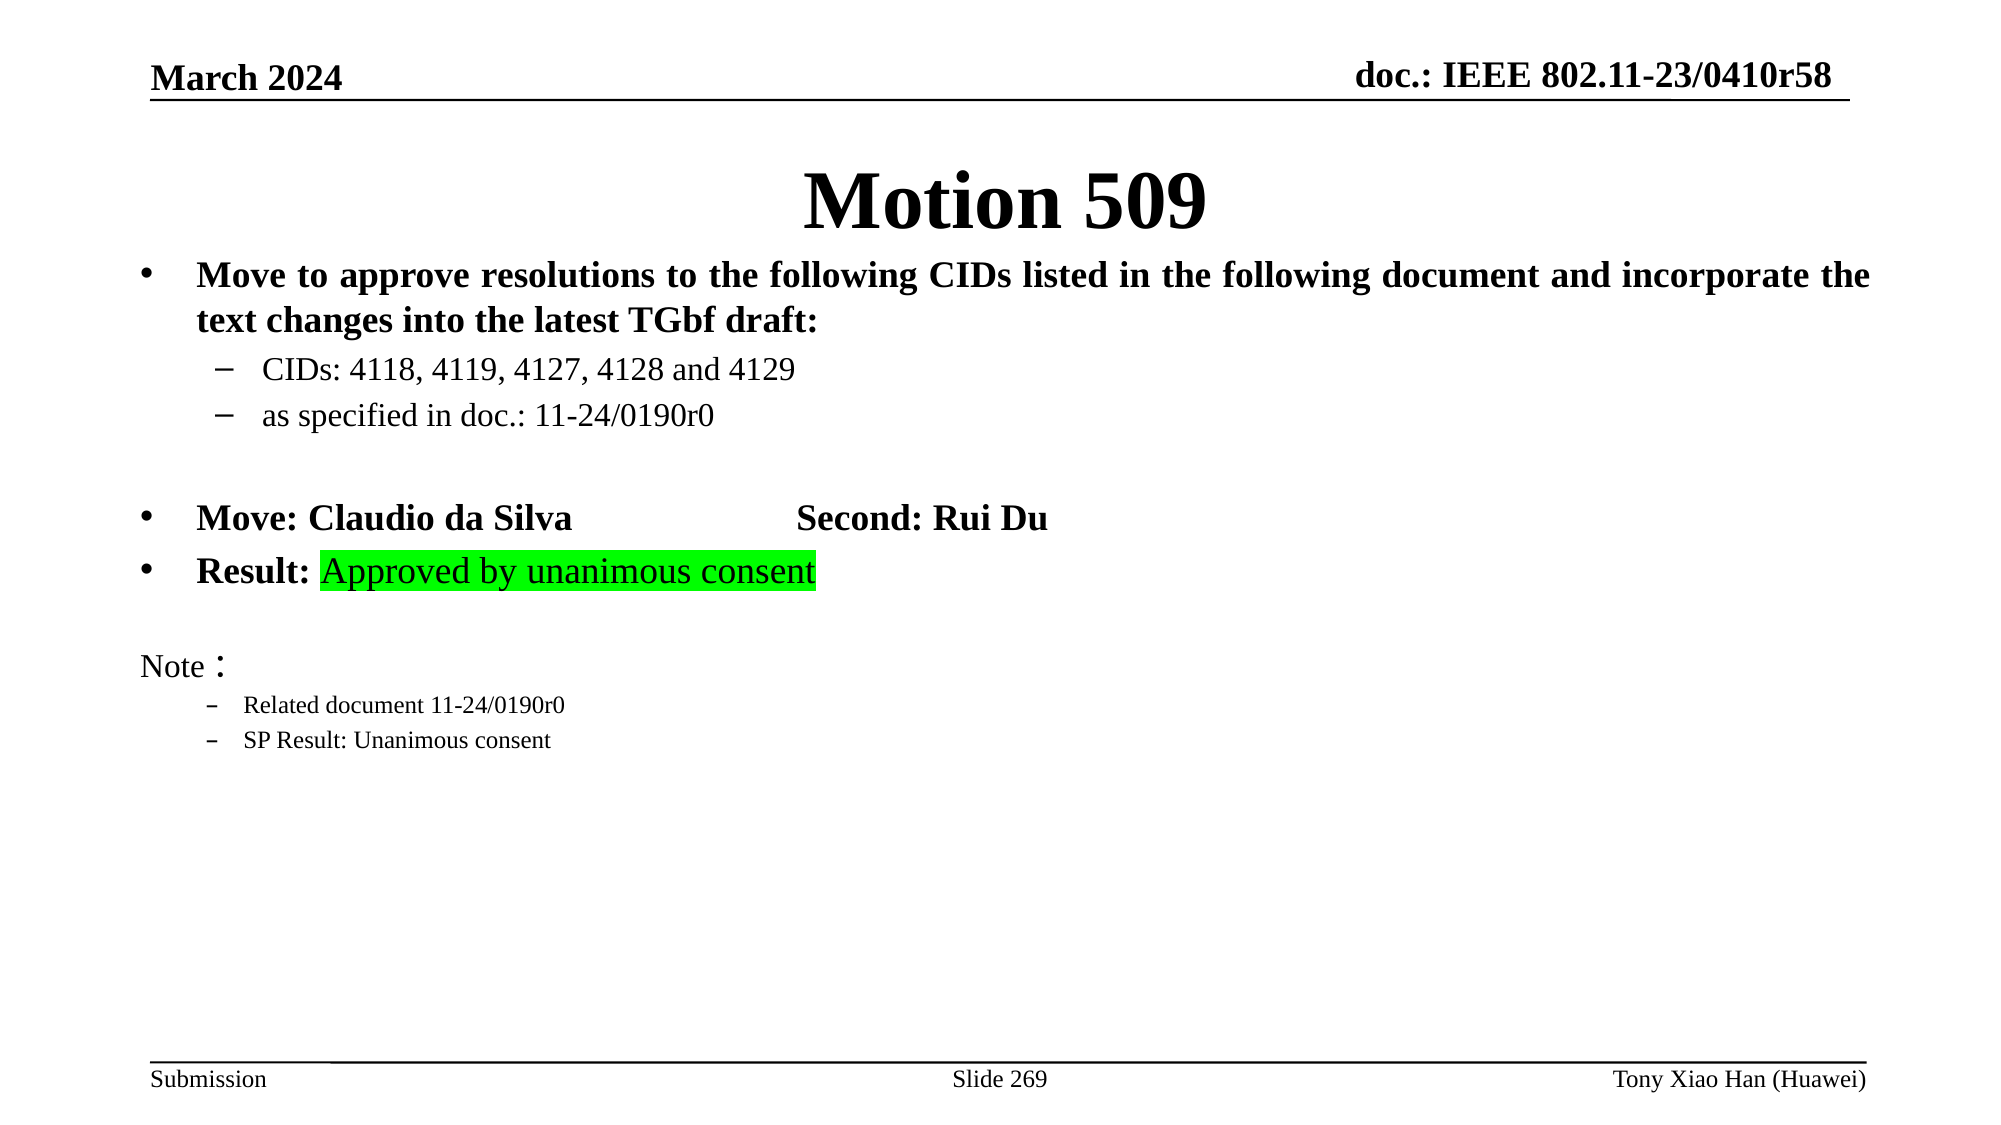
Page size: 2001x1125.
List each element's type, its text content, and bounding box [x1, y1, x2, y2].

text_box Motion 509 [368, 137, 1644, 212]
text_box Move to approve resolutions to the following CIDs listed in the following document and incorporate the text changes into the latest TGbf draft: CIDs: 4118, 4119, 4127, 4128 and 4129 as specified in doc.: 11-24/0190r0 Move: Claudio da Silva Second: Rui Du Result: Approved by unanimous consent Note： Related document 11-24/0190r0 SP Result: Unanimous consent [125, 212, 1888, 988]
